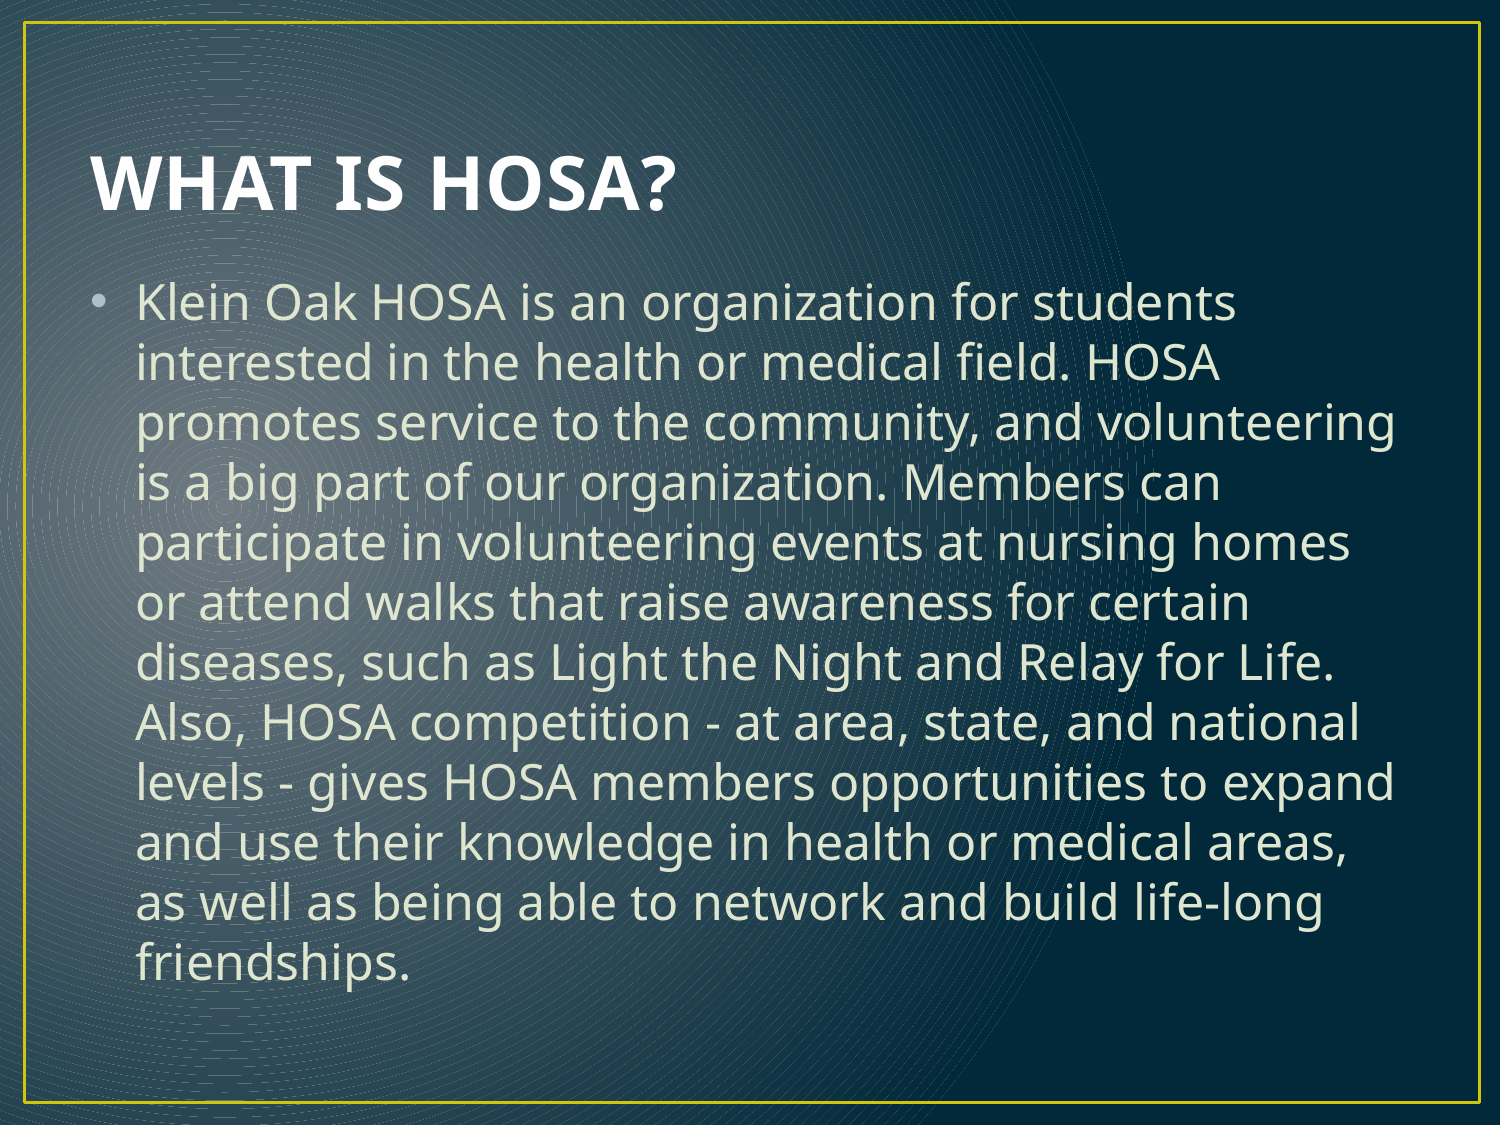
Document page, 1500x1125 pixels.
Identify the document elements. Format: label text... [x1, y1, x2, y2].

title WHAT IS HOSA? [75, 45, 1425, 233]
list Klein Oak HOSA is an organization for students interested in the health or medical field. HOSA promotes service to the community, and volunteering is a big part of our organization. Members can participate in volunteering events at nursing homes or attend walks that raise awareness for certain diseases, such as Light the Night and Relay for Life. Also, HOSA competition - at area, state, and national levels - gives HOSA members opportunities to expand and use their knowledge in health or medical areas, as well as being able to network and build life-long friendships. [75, 262, 1425, 1005]
